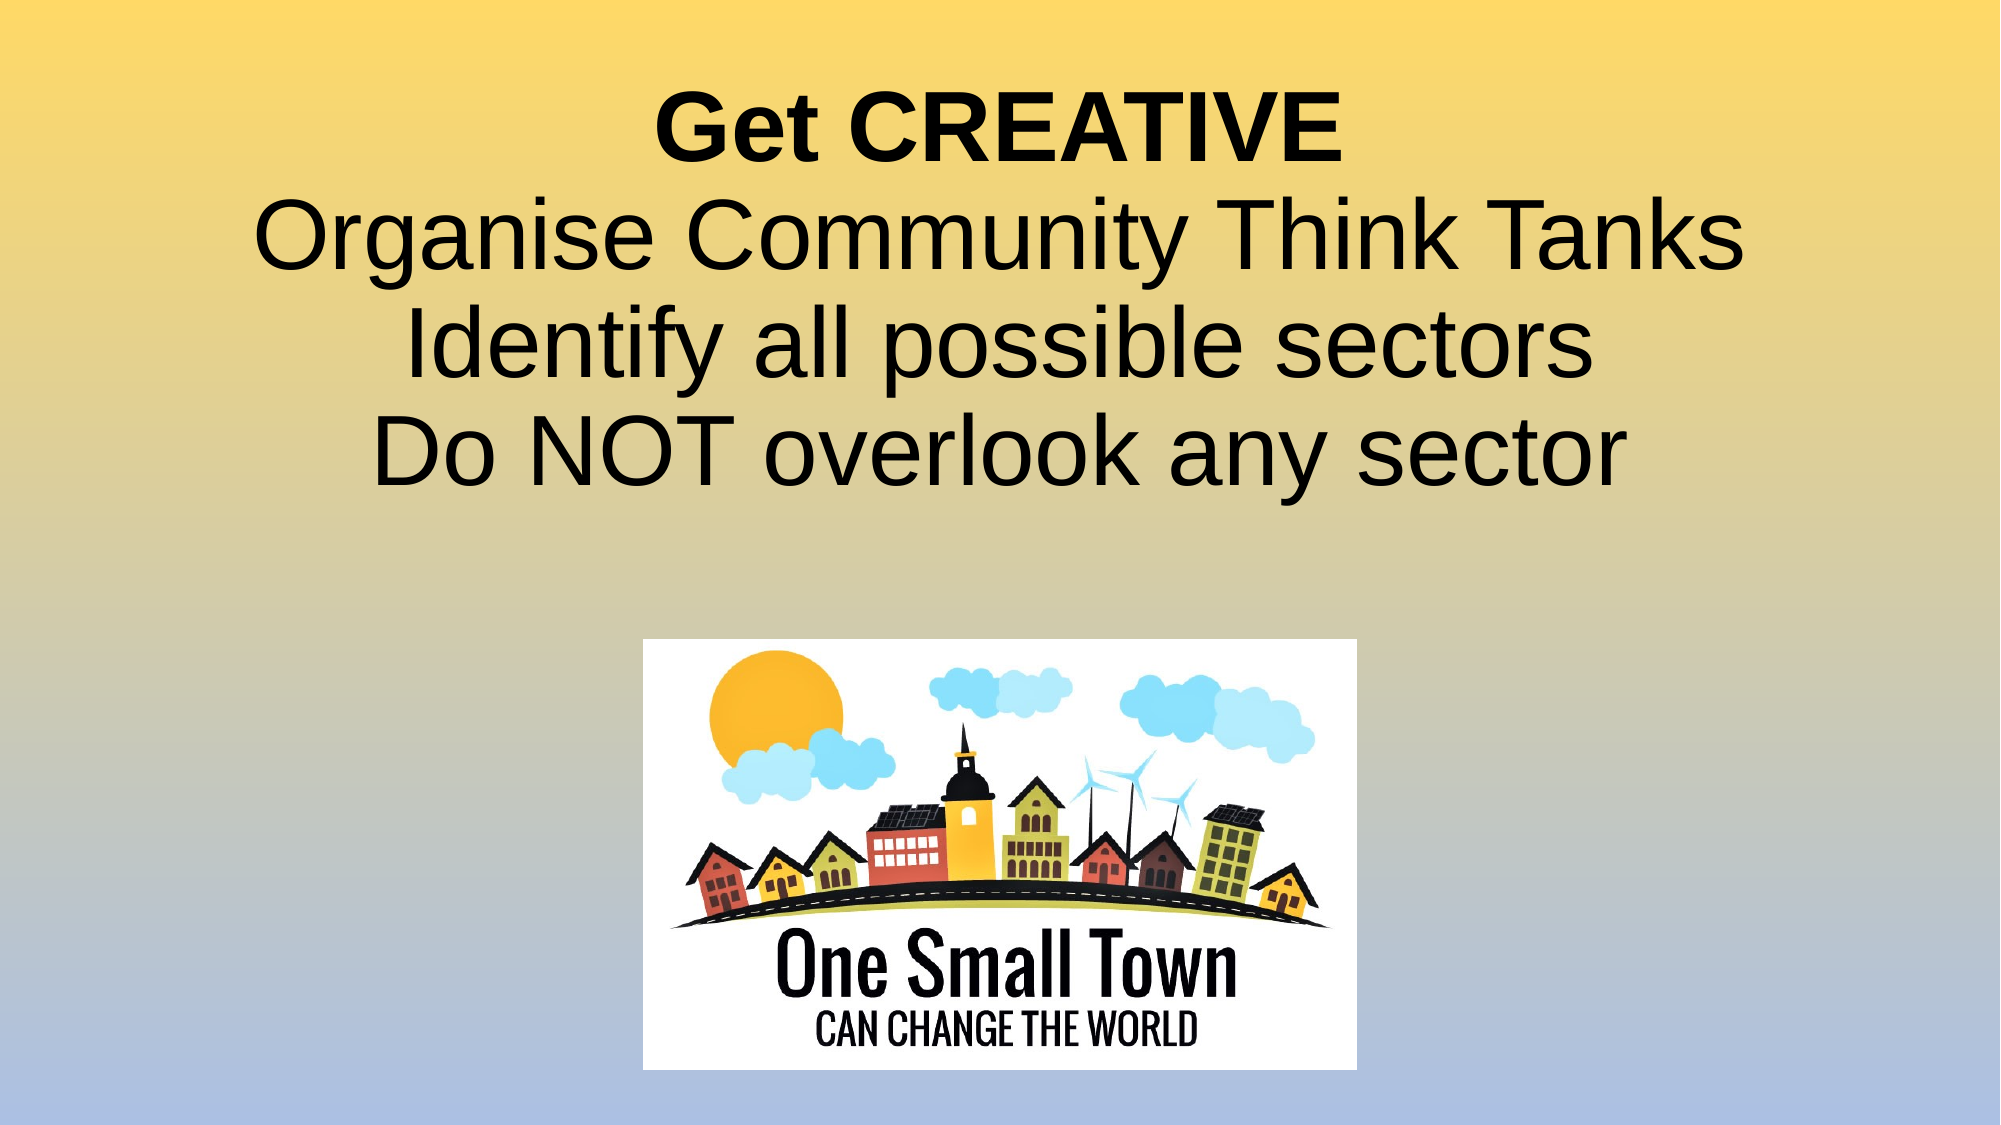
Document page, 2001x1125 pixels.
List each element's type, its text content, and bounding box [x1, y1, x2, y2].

title Get CREATIVE Organise Community Think Tanks Identify all possible sectors Do NOT overlook any sector [175, 36, 1825, 546]
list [643, 639, 1357, 1070]
